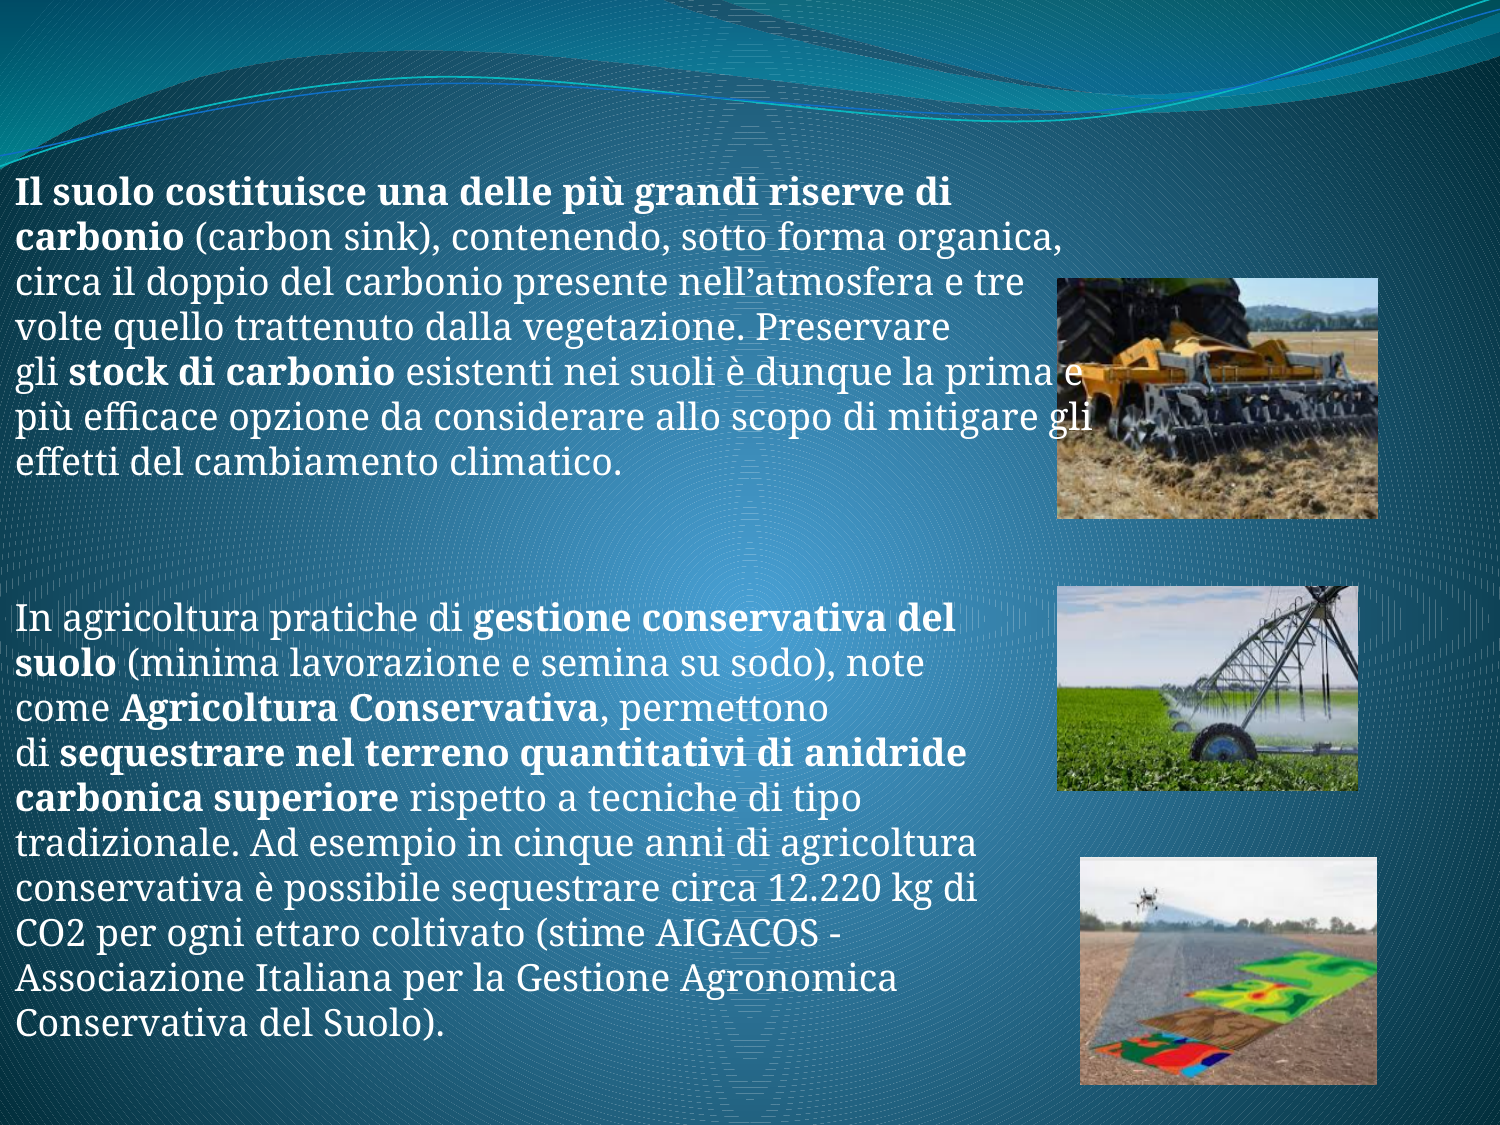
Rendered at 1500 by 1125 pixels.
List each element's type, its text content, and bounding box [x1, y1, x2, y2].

text_box In agricoltura pratiche di gestione conservativa del suolo (minima lavorazione e semina su sodo), note come Agricoltura Conservativa, permettono di sequestrare nel terreno quantitativi di anidride carbonica superiore rispetto a tecniche di tipo tradizionale. Ad esempio in cinque anni di agricoltura conservativa è possibile sequestrare circa 12.220 kg di CO2 per ogni ettaro coltivato (stime AIGACOS - Associazione Italiana per la Gestione Agronomica Conservativa del Suolo). [0, 586, 1069, 1051]
picture [1056, 585, 1358, 791]
picture [1080, 857, 1378, 1085]
picture [1056, 278, 1379, 519]
text_box Il suolo costituisce una delle più grandi riserve di carbonio (carbon sink), contenendo, sotto forma organica, circa il doppio del carbonio presente nell’atmosfera e tre volte quello trattenuto dalla vegetazione. Preservare gli stock di carbonio esistenti nei suoli è dunque la prima e più efficace opzione da considerare allo scopo di mitigare gli effetti del cambiamento climatico. [0, 160, 1125, 491]
